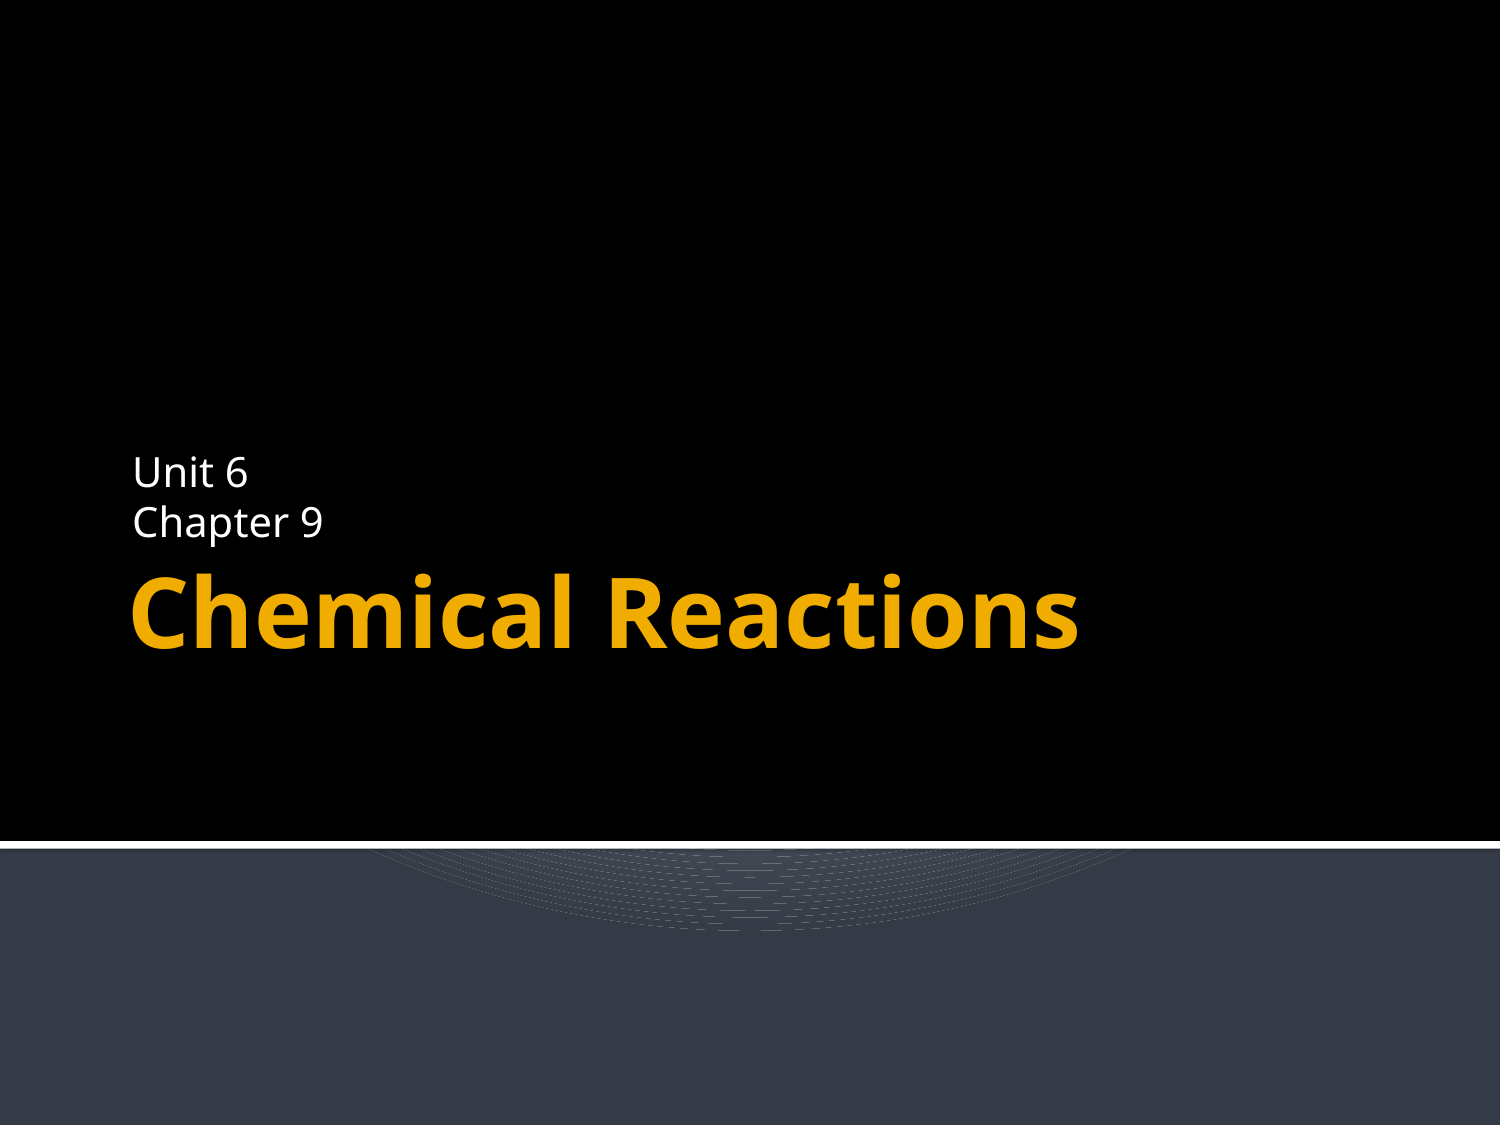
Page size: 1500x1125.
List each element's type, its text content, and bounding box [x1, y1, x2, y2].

title Chemical Reactions [112, 550, 1438, 825]
subtitle Unit 6 Chapter 9 [112, 299, 1438, 546]
